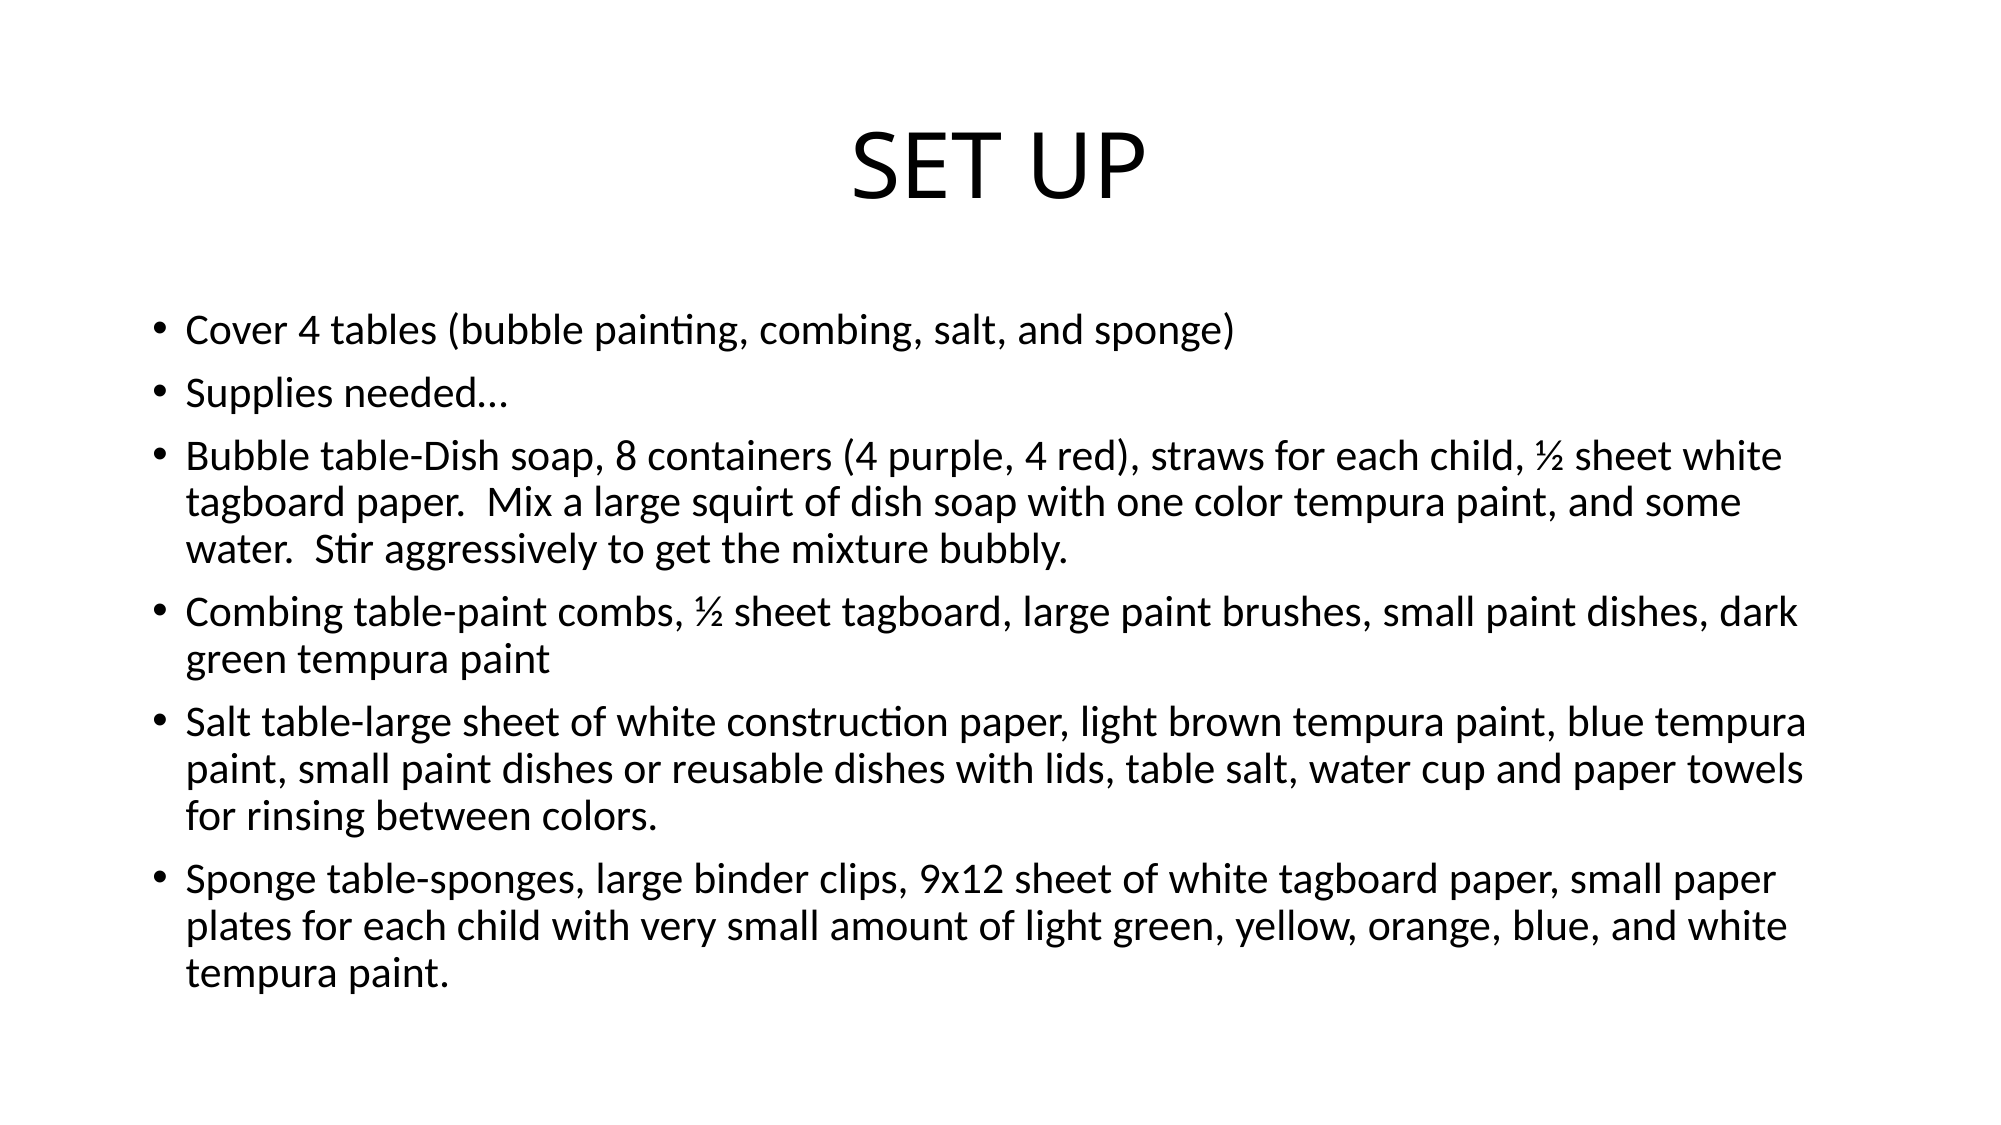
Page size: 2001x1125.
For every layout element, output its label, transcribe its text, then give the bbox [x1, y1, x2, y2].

list Cover 4 tables (bubble painting, combing, salt, and sponge) Supplies needed… Bubble table-Dish soap, 8 containers (4 purple, 4 red), straws for each child, ½ sheet white tagboard paper. Mix a large squirt of dish soap with one color tempura paint, and some water. Stir aggressively to get the mixture bubbly. Combing table-paint combs, ½ sheet tagboard, large paint brushes, small paint dishes, dark green tempura paint Salt table-large sheet of white construction paper, light brown tempura paint, blue tempura paint, small paint dishes or reusable dishes with lids, table salt, water cup and paper towels for rinsing between colors. Sponge table-sponges, large binder clips, 9x12 sheet of white tagboard paper, small paper plates for each child with very small amount of light green, yellow, orange, blue, and white tempura paint. [137, 299, 1863, 1014]
title SET UP [137, 59, 1863, 278]
